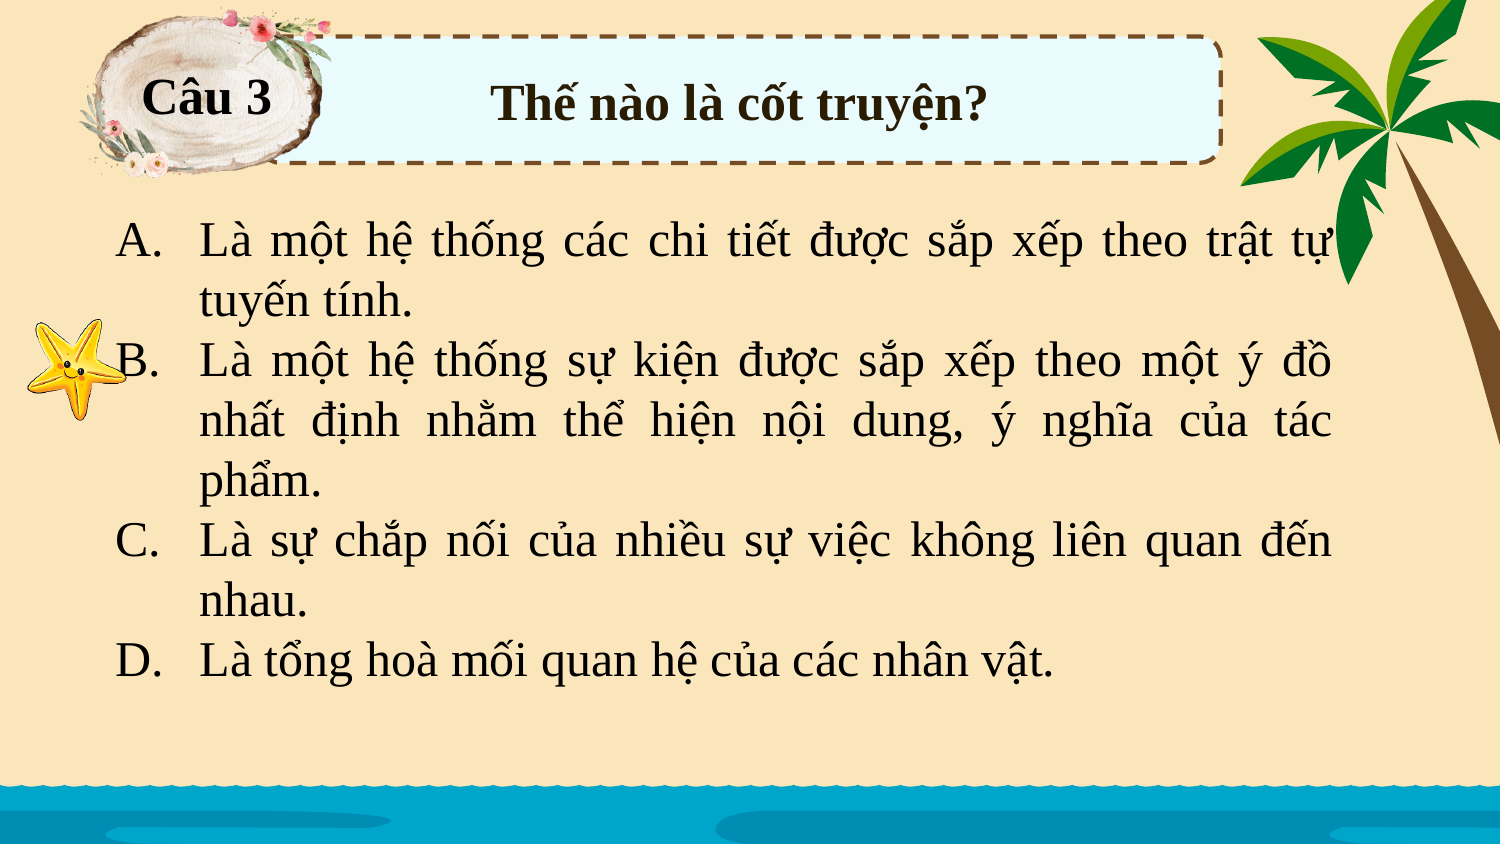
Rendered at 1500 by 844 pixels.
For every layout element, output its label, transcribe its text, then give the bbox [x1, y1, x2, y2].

text_box Là một hệ thống các chi tiết được sắp xếp theo trật tự tuyến tính. Là một hệ thống sự kiện được sắp xếp theo một ý đồ nhất định nhằm thể hiện nội dung, ý nghĩa của tác phẩm. Là sự chắp nối của nhiều sự việc không liên quan đến nhau. Là tổng hoà mối quan hệ của các nhân vật. [100, 199, 1349, 695]
text_box Thế nào là cốt truyện? [344, 34, 1223, 166]
picture [10, 309, 138, 437]
picture [74, 0, 340, 190]
